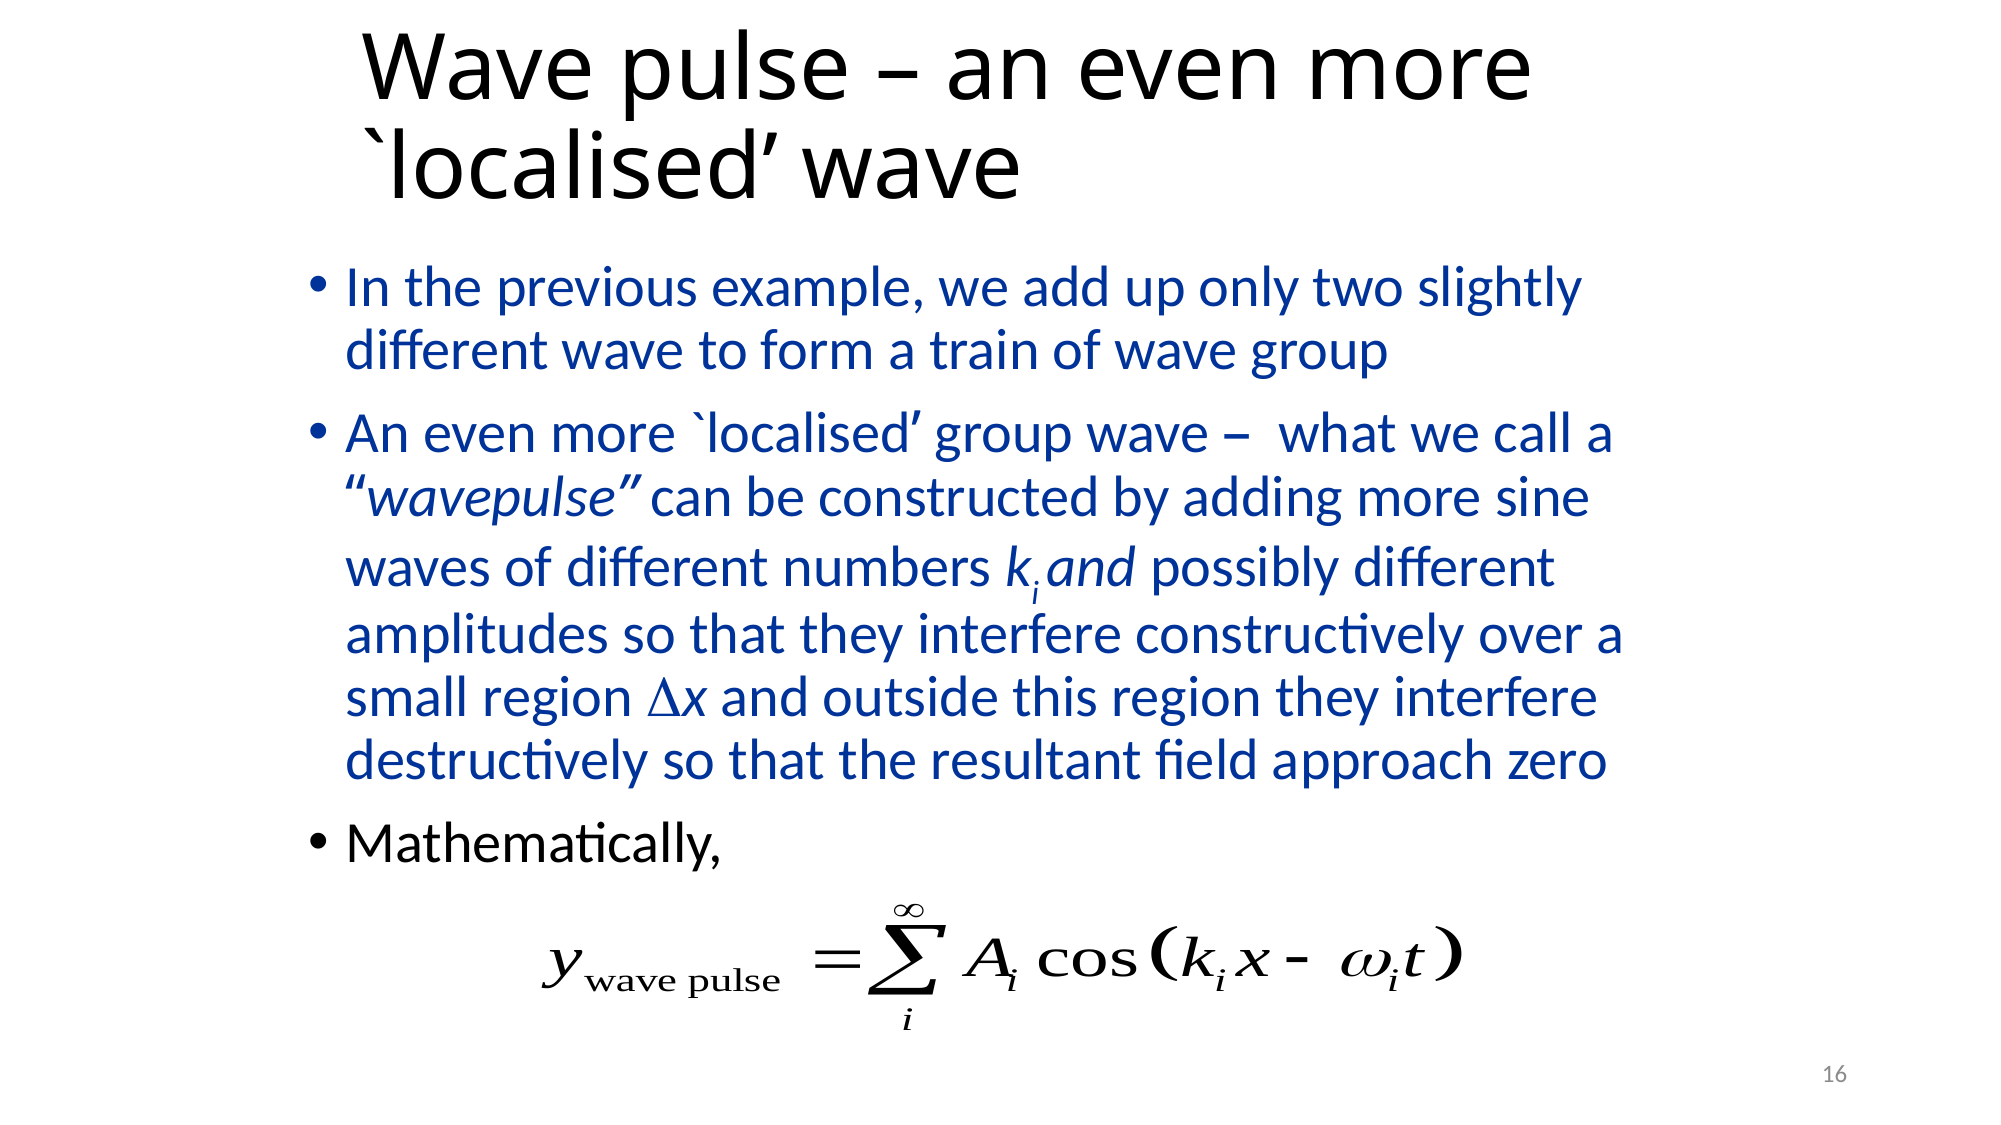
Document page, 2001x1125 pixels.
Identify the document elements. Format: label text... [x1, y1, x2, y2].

title Wave pulse – an even more `localised’ wave [346, 0, 1706, 239]
slide_number 16 [1412, 1042, 1863, 1103]
list In the previous example, we add up only two slightly different wave to form a train of wave group An even more `localised’ group wave – what we call a “wavepulse” can be constructed by adding more sine waves of different numbers ki and possibly different amplitudes so that they interfere constructively over a small region Dx and outside this region they interfere destructively so that the resultant field approach zero Mathematically, [293, 248, 1658, 944]
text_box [529, 882, 1471, 1043]
